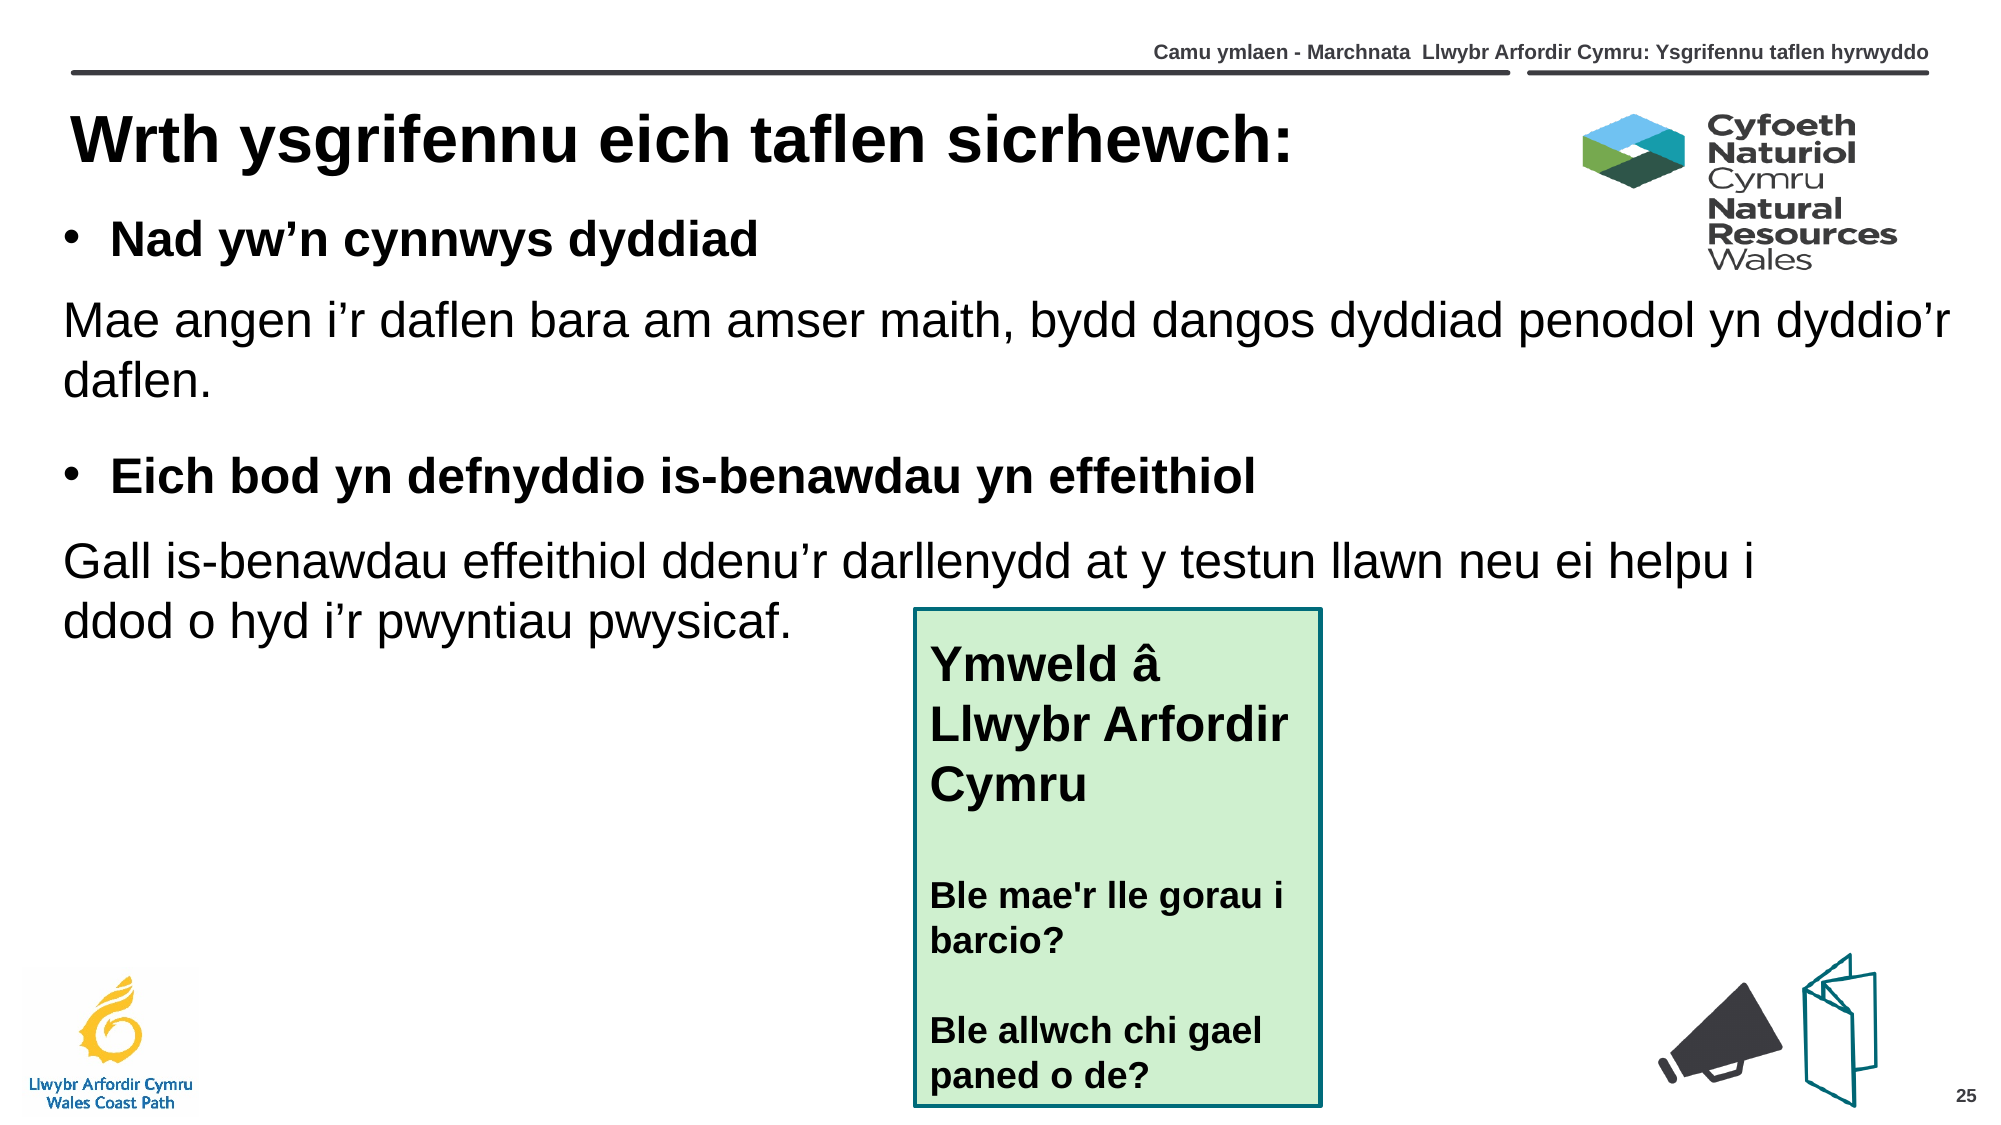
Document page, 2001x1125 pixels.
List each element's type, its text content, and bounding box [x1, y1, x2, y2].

text_box Eich bod yn defnyddio is-benawdau yn effeithiol Gall is-benawdau effeithiol ddenu’r darllenydd at y testun llawn neu ei helpu i ddod o hyd i’r pwyntiau pwysicaf. [48, 436, 1847, 701]
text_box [22, 945, 909, 1118]
picture [1558, 95, 1921, 173]
title Wrth ysgrifennu eich taflen sicrhewch: [70, 78, 1511, 173]
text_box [914, 608, 1321, 1125]
text_box Camu ymlaen - Marchnata Llwybr Arfordir Cymru: Ysgrifennu taflen hyrwyddo [1149, 12, 1930, 64]
slide_number 25 [1937, 1046, 1977, 1107]
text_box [1325, 945, 1930, 1118]
text_box Nad yw’n cynnwys dyddiad Mae angen i’r daflen bara am amser maith, bydd dangos dyddiad penodol yn dyddio’r daflen. [48, 173, 1977, 556]
